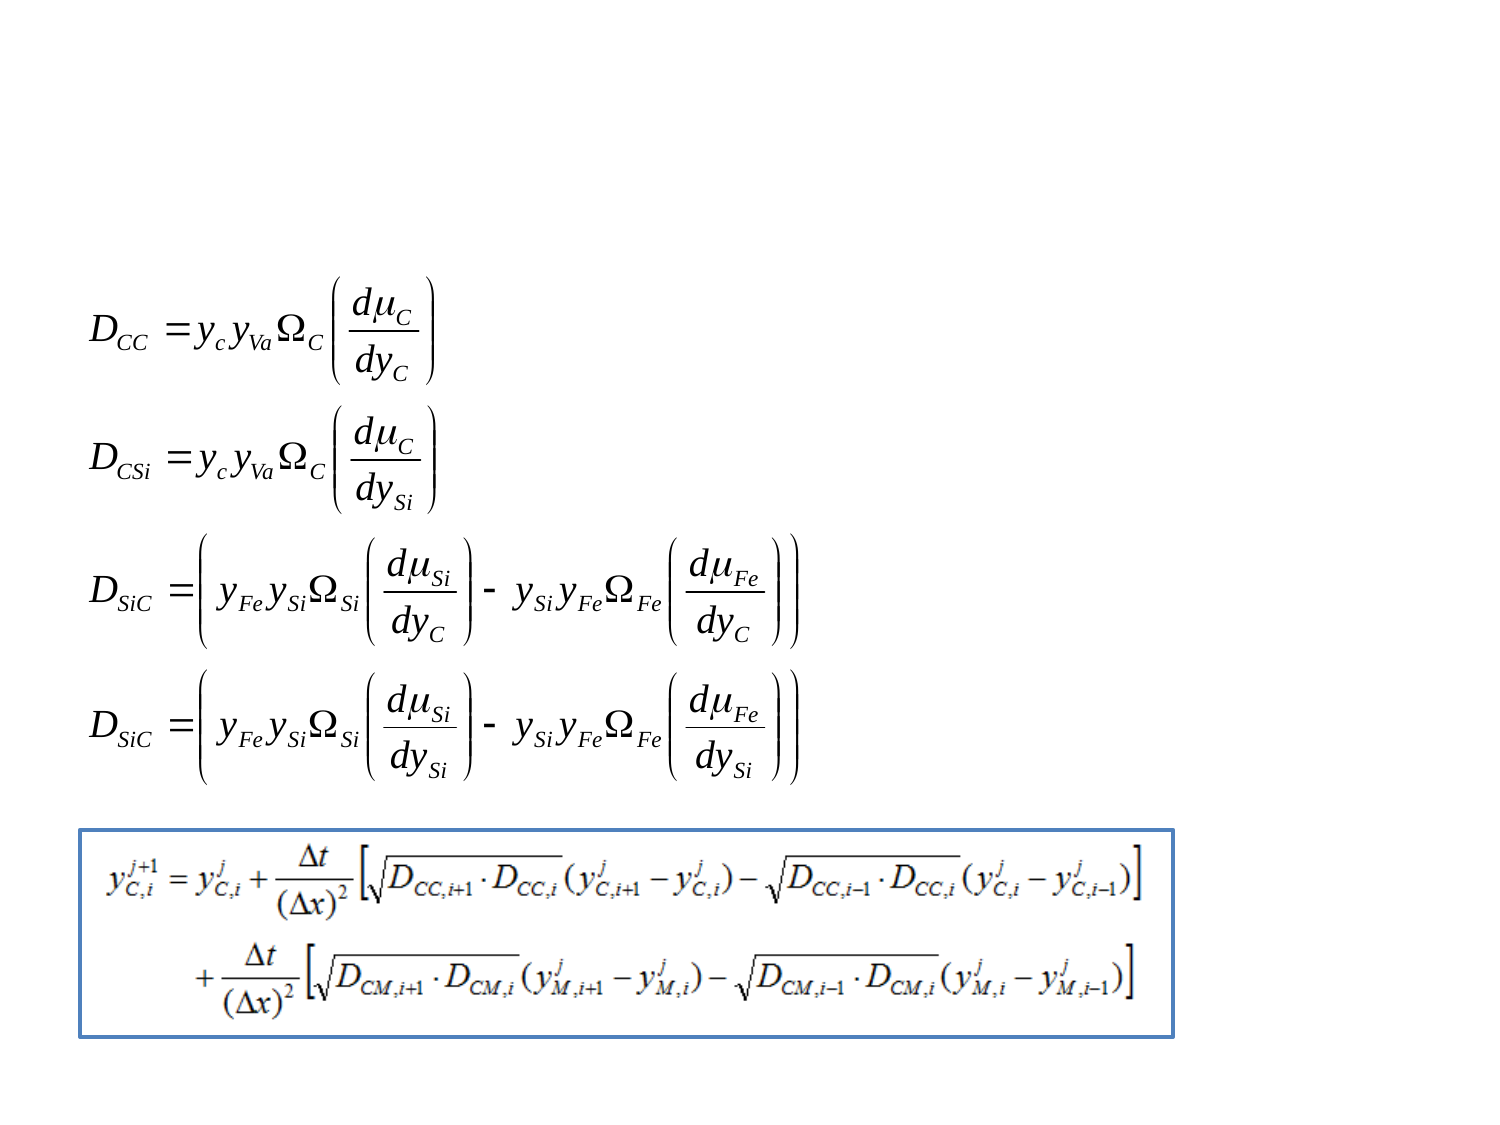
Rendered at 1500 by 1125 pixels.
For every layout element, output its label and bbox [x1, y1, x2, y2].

text_box [81, 269, 812, 793]
picture [81, 831, 1172, 1035]
